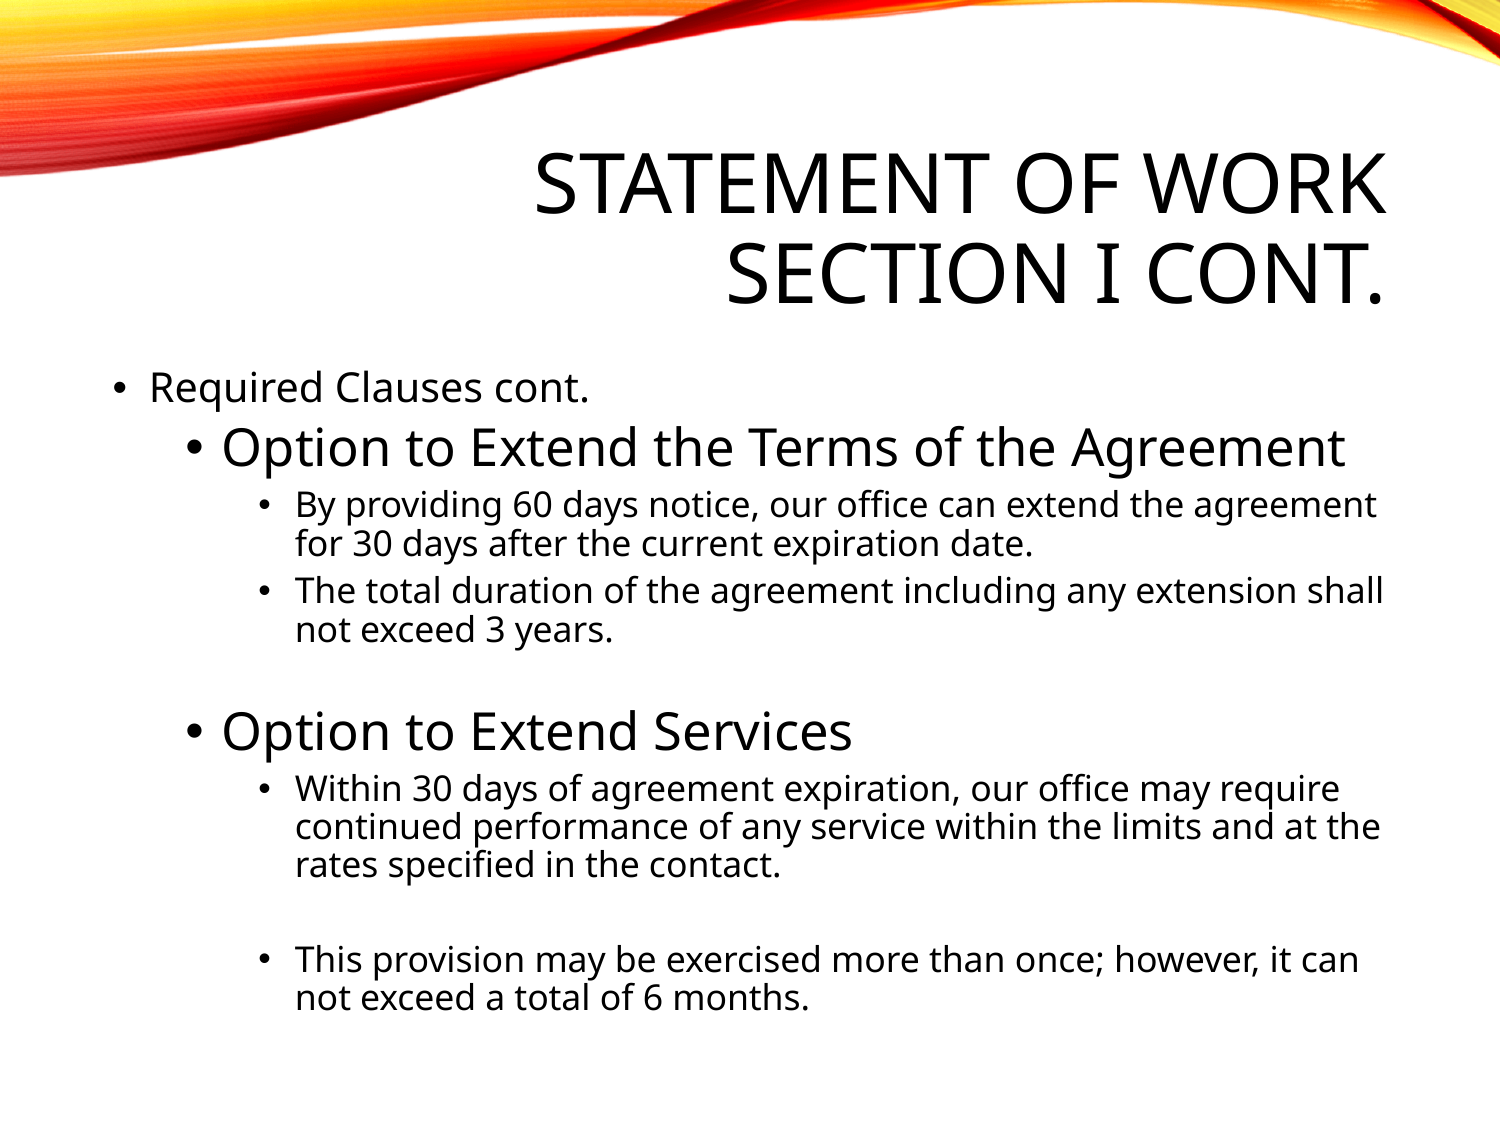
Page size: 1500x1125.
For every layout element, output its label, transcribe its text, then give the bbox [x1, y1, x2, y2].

list Required Clauses cont. Option to Extend the Terms of the Agreement By providing 60 days notice, our office can extend the agreement for 30 days after the current expiration date. The total duration of the agreement including any extension shall not exceed 3 years. Option to Extend Services Within 30 days of agreement expiration, our office may require continued performance of any service within the limits and at the rates specified in the contact. This provision may be exercised more than once; however, it can not exceed a total of 6 months. [97, 360, 1403, 1028]
title Statement of Work Section I cont. [356, 125, 1403, 338]
picture [0, 0, 1500, 178]
